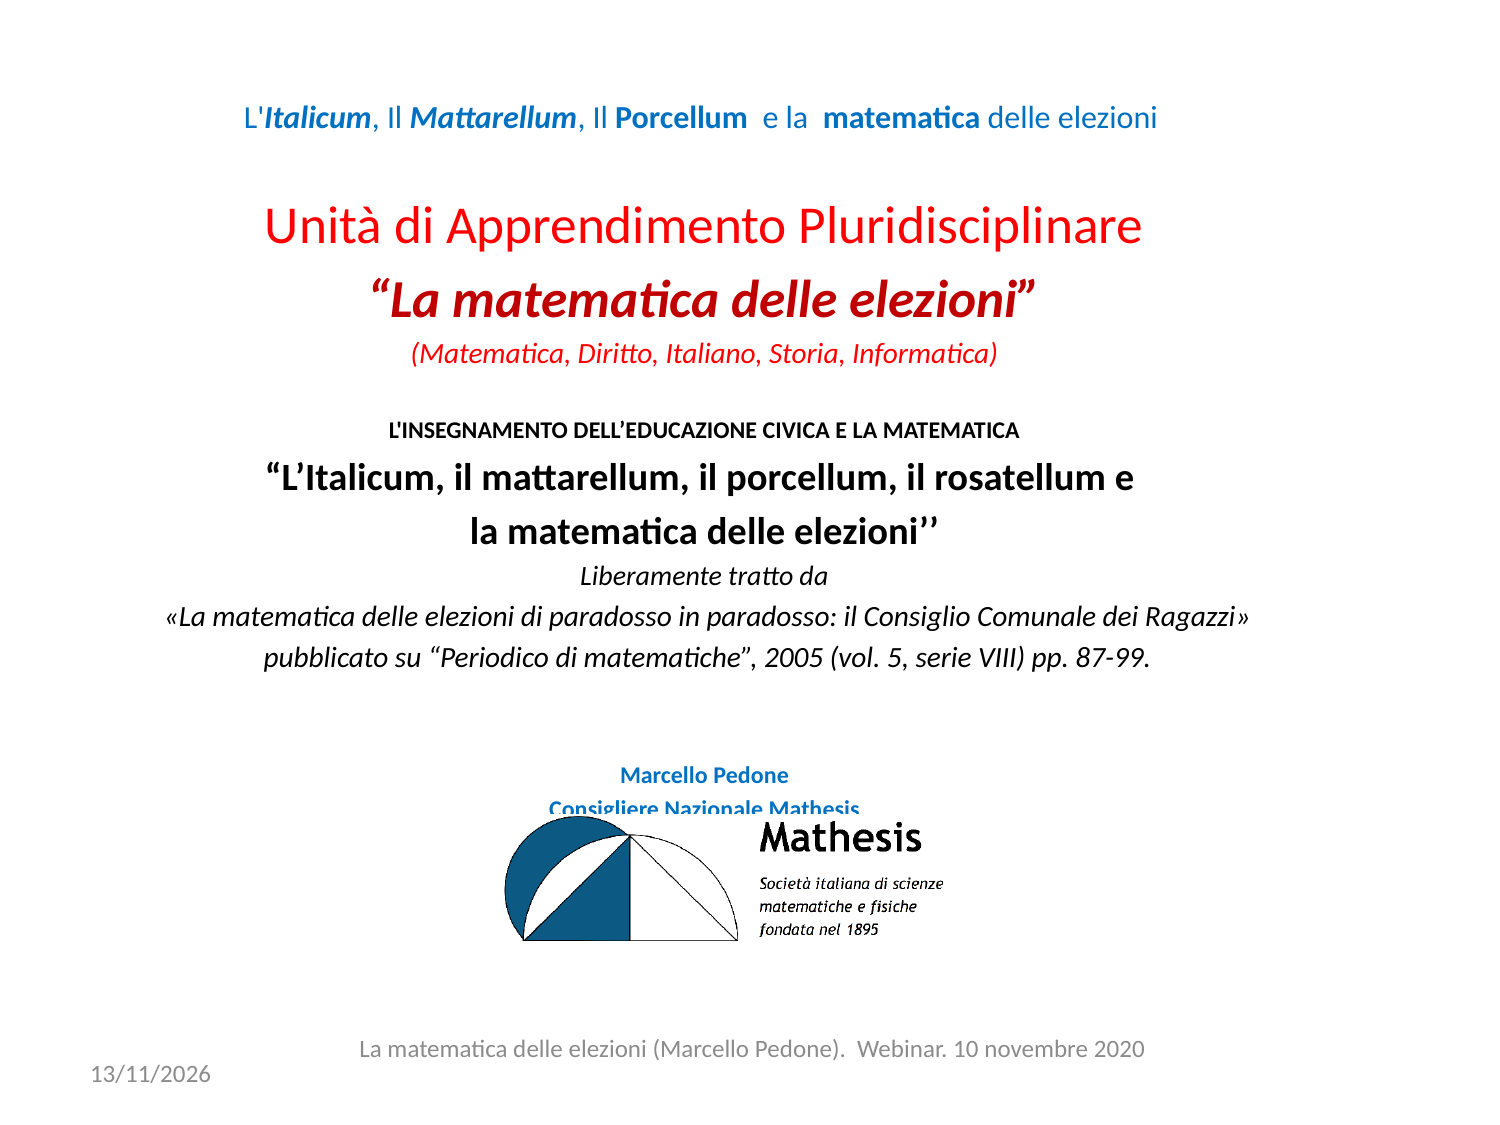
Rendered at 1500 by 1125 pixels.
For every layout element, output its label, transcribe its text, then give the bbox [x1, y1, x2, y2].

picture [501, 814, 946, 942]
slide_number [75, 1042, 425, 1103]
footer La matematica delle elezioni (Marcello Pedone). Webinar. 10 novembre 2020 [112, 992, 1400, 1103]
list L'Italicum, Il Mattarellum, Il Porcellum e la matematica delle elezioni Unità di Apprendimento Pluridisciplinare “La matematica delle elezioni” (Matematica, Diritto, Italiano, Storia, Informatica) L'INSEGNAMENTO DELL’EDUCAZIONE CIVICA E LA MATEMATICA “L’Italicum, il mattarellum, il porcellum, il rosatellum e la matematica delle elezioni’’ Liberamente tratto da «La matematica delle elezioni di paradosso in paradosso: il Consiglio Comunale dei Ragazzi» pubblicato su “Periodico di matematiche”, 2005 (vol. 5, serie VIII) pp. 87-99. Marcello Pedone Consigliere Nazionale Mathesis [29, 30, 1380, 840]
